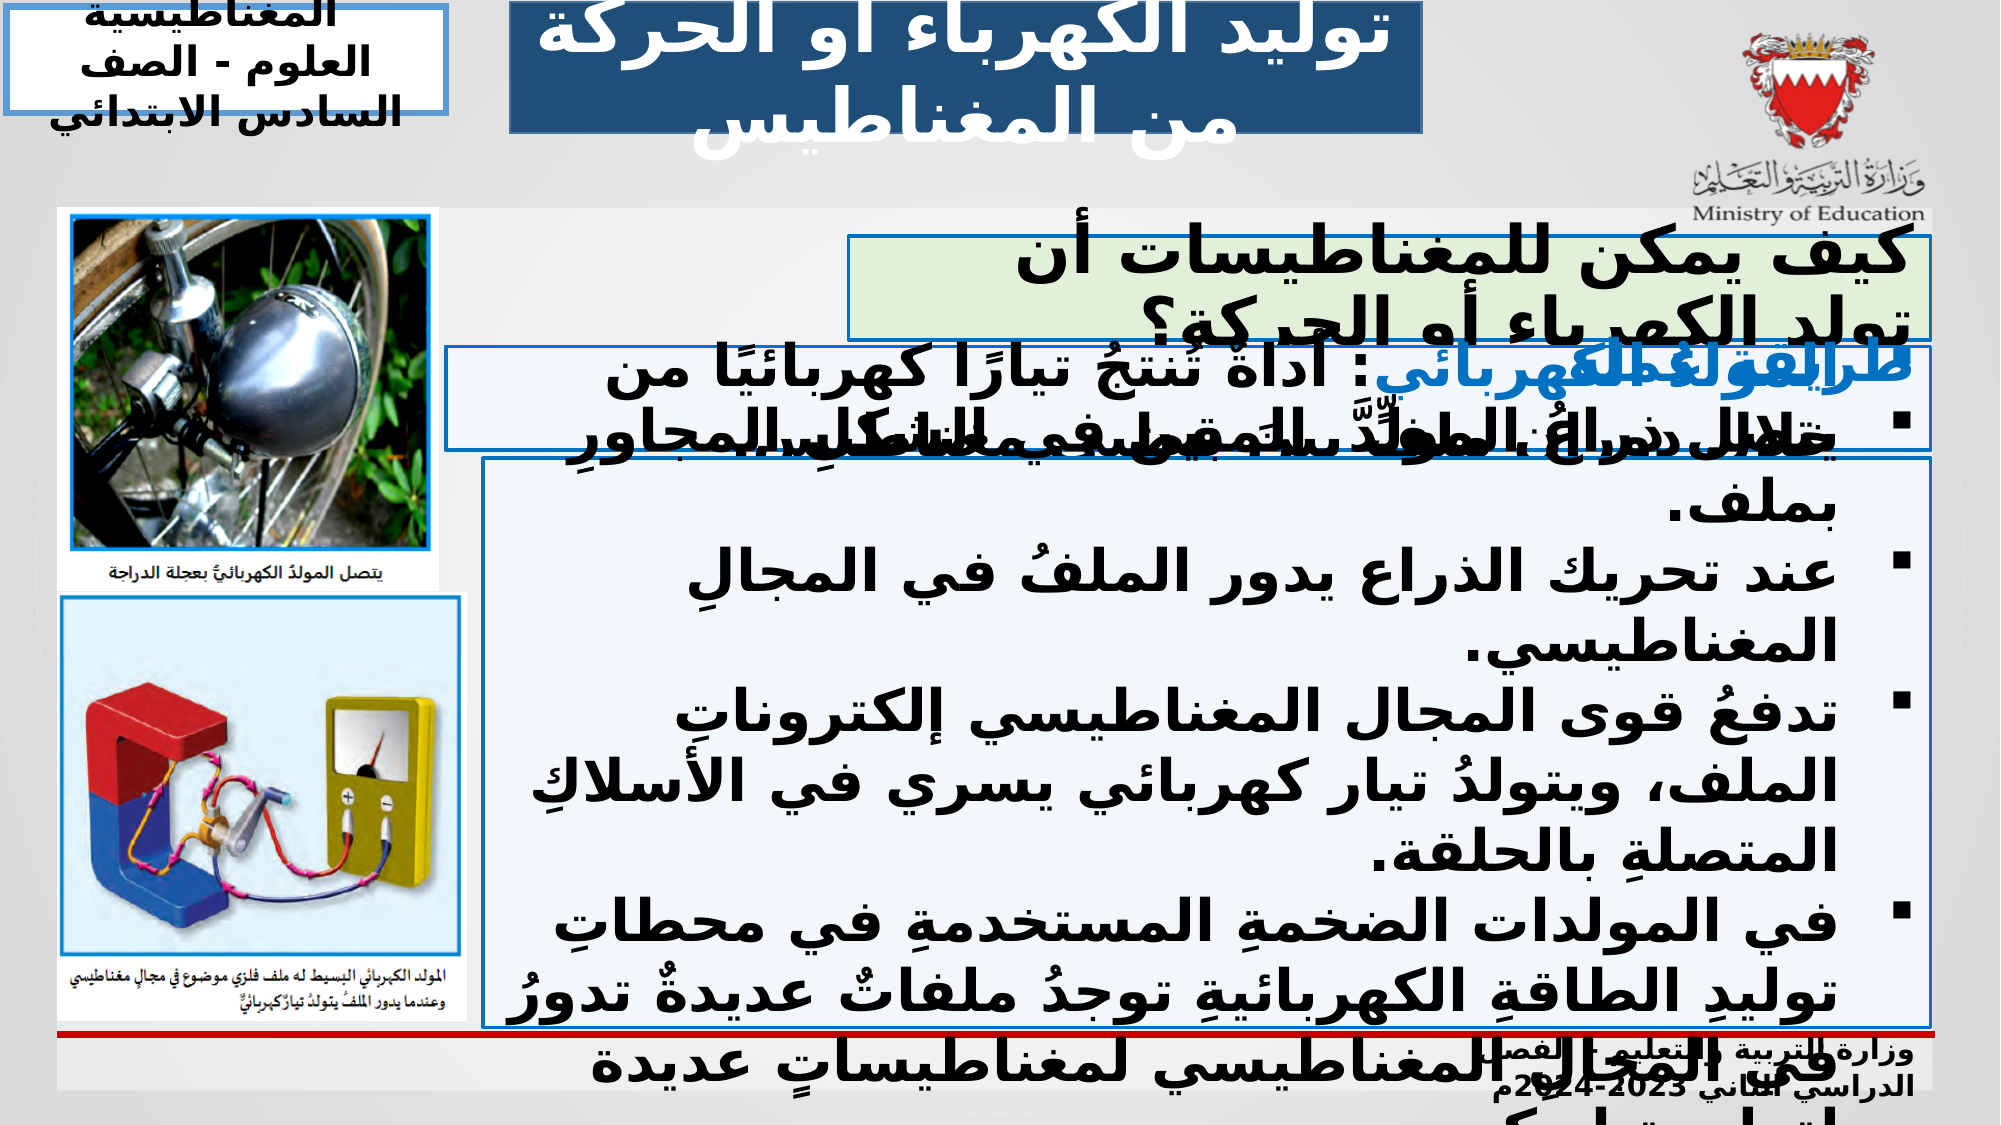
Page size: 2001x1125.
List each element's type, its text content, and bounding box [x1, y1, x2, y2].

picture [57, 207, 439, 591]
text_box كيف يمكن للمغناطيسات أن تولد الكهرباء أو الحركة؟ [848, 236, 1931, 340]
text_box المغناطيسية العلوم - الصف السادس الابتدائي [6, 6, 447, 114]
picture [57, 592, 467, 1022]
picture [1687, 27, 1931, 231]
text_box طريقة عمله يتصل ذراعُ المولدَّ المبين في الشكلِ المجاورِ بملف. عند تحريك الذراع يدور الملفُ في المجالِ المغناطيسي. تدفعُ قوى المجال المغناطيسي إلكتروناتِ الملف، ويتولدُ تيار كهربائي يسري في الأسلاكِ المتصلةِ بالحلقة. في المولدات الضخمةِ المستخدمةِ في محطاتِ توليدِ الطاقةِ الكهربائيةِ توجدُ ملفاتٌ عديدةٌ تدورُ في المجالِ المغناطيسي لمغناطيساتٍ عديدة لتوليدِ تيارٍ كبيرٍ. [483, 458, 1931, 1028]
text_box توليد الكهرباء أو الحركة من المغناطيس [509, 1, 1423, 134]
text_box المولدُ الكهربائي: أداةٌ تُنتجُ تيارًا كهربائيًا من خلالِ دورانِ ملفٍّ بينَ قطبي مغناطيس. [445, 346, 1931, 451]
text_box [56, 207, 1934, 1091]
text_box وزارة التربية والتعليم – الفصل الدراسي الثاني 2023-2024م [1369, 1035, 1931, 1097]
